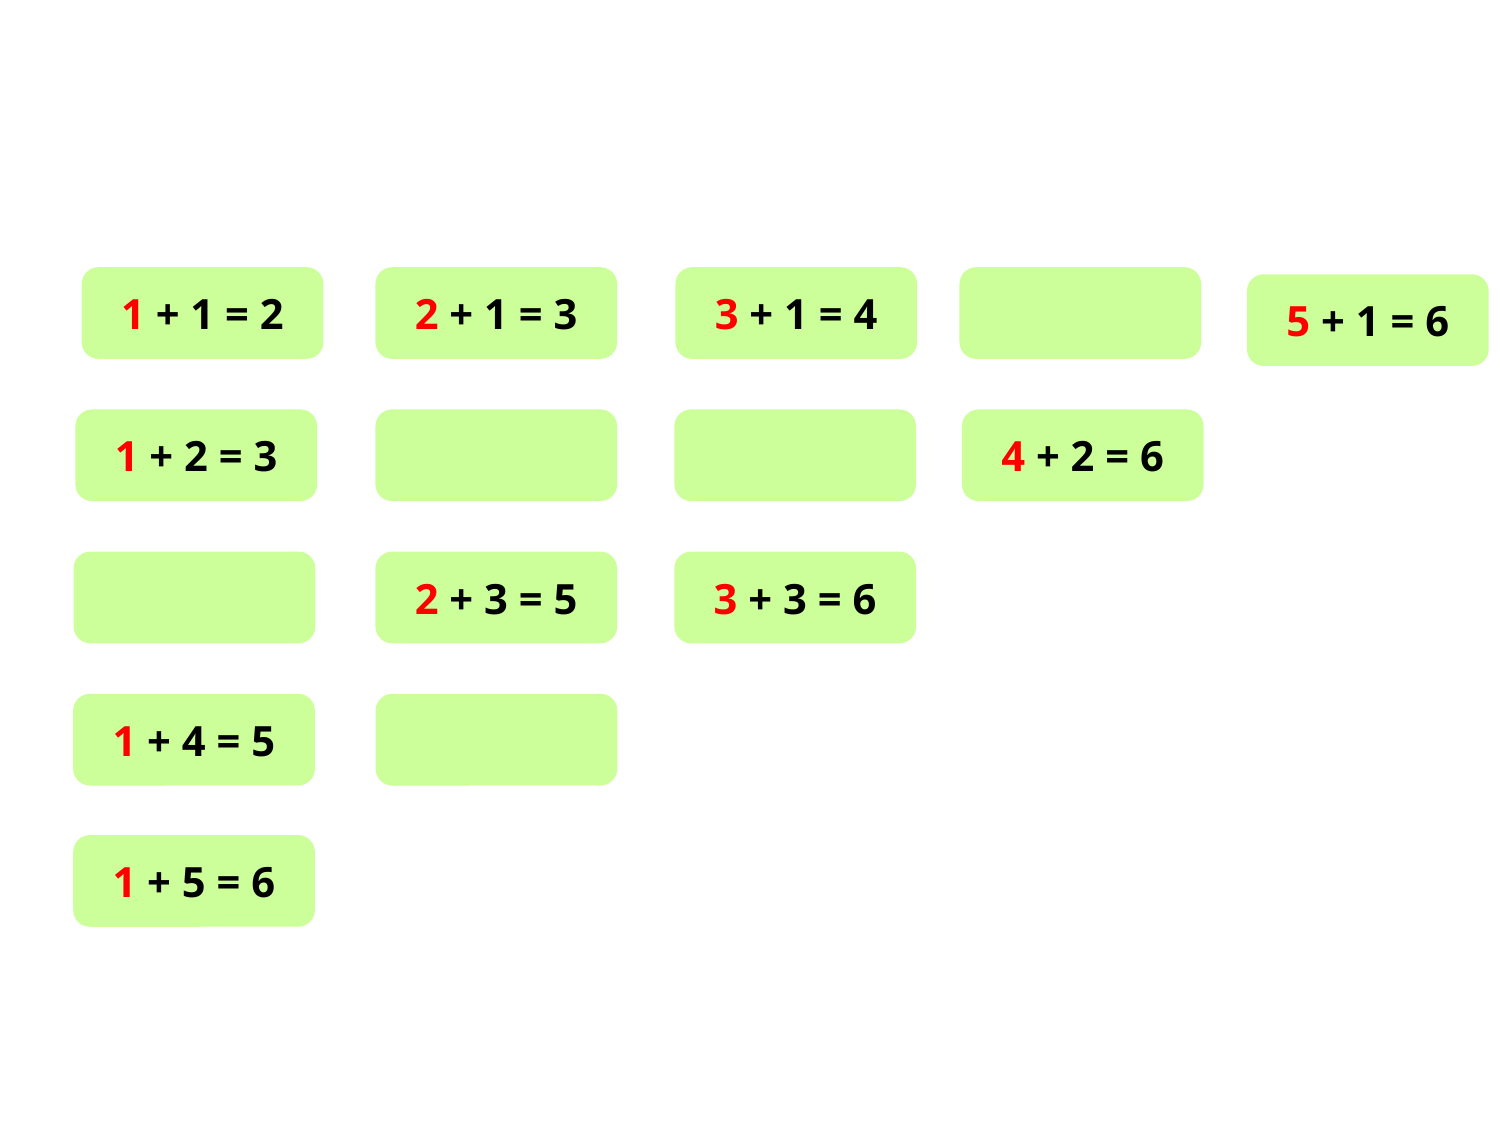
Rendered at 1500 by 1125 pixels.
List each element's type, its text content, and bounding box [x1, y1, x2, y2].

text_box [375, 693, 618, 786]
text_box 1 + 5 = 6 [73, 835, 315, 927]
text_box 4 + 2 = 6 [961, 409, 1204, 502]
text_box [73, 551, 316, 644]
text_box 3 + 1 = 4 [675, 267, 918, 359]
text_box 1 + 2 = 3 [75, 409, 318, 502]
text_box 1 + 1 = 2 [81, 267, 324, 359]
text_box 2 + 3 = 5 [375, 551, 618, 644]
text_box 5 + 1 = 6 [1246, 274, 1489, 366]
text_box 2 + 1 = 3 [375, 267, 618, 359]
text_box 1 + 4 = 5 [73, 693, 315, 786]
text_box [959, 267, 1202, 359]
text_box [674, 409, 917, 502]
text_box 3 + 3 = 6 [674, 551, 917, 644]
text_box [375, 409, 618, 502]
